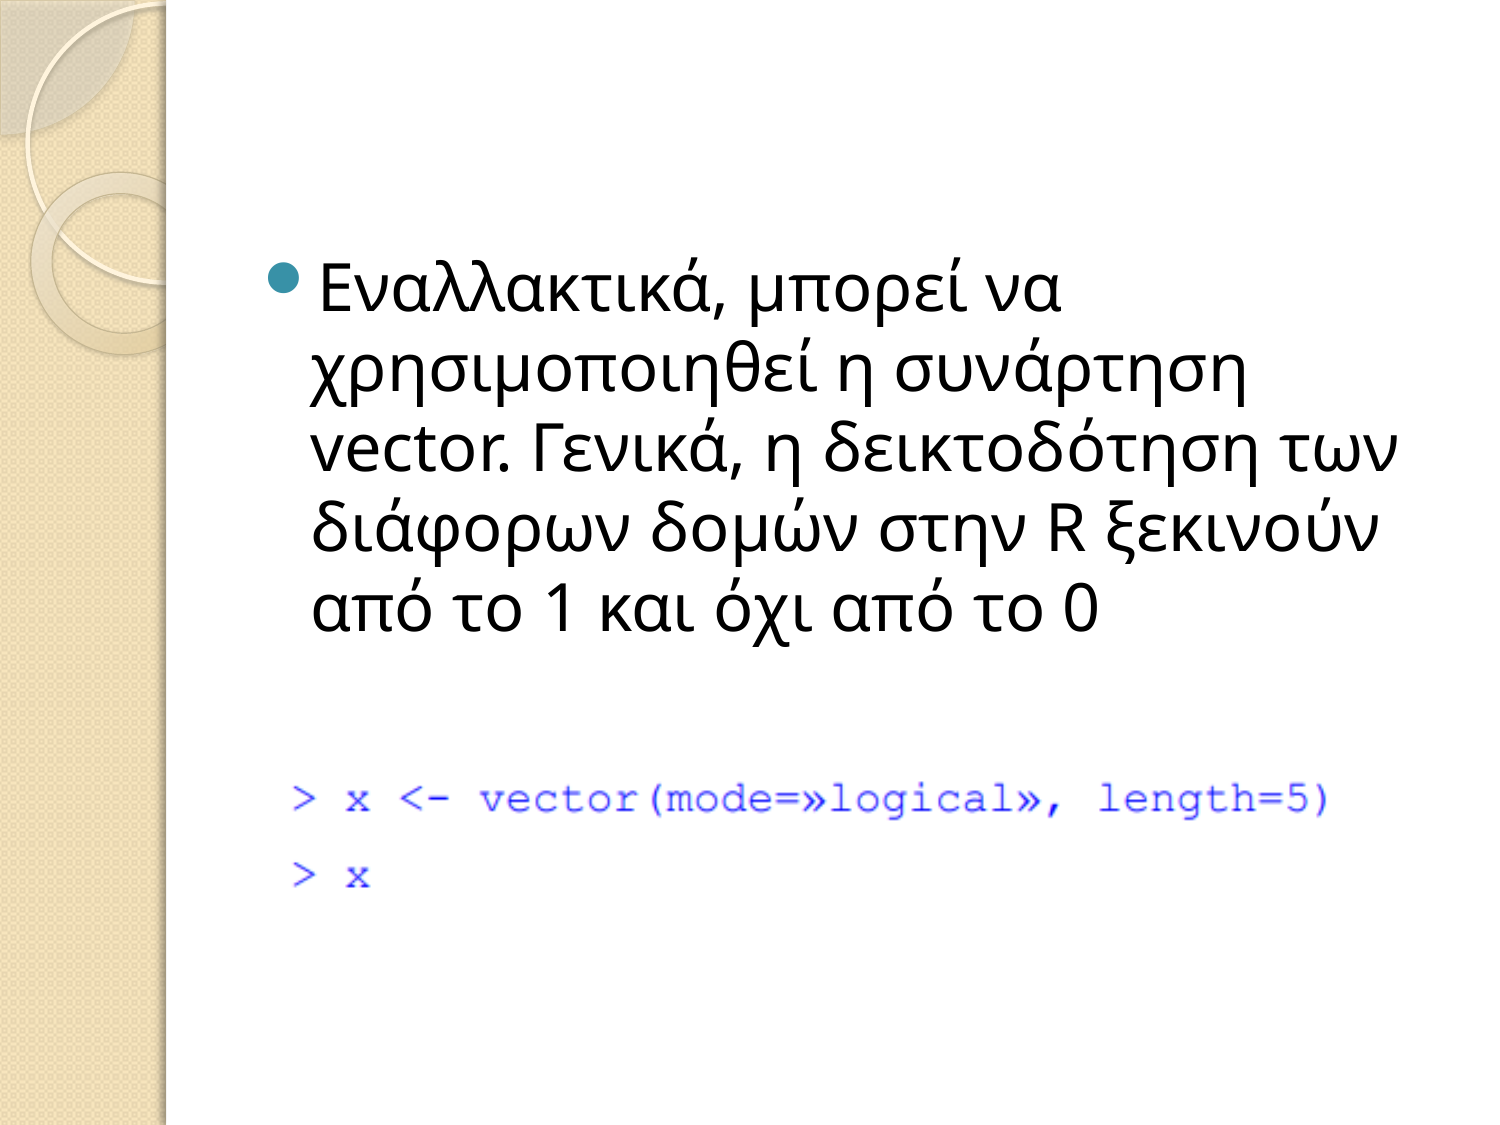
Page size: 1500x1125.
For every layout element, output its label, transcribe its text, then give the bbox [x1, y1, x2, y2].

picture [182, 751, 1447, 917]
list Εναλλακτικά, μπορεί να χρησιμοποιηθεί η συνάρτηση vector. Γενικά, η δεικτοδότηση των διάφορων δομών στην R ξεκινούν από το 1 και όχι από το 0 [235, 237, 1466, 669]
